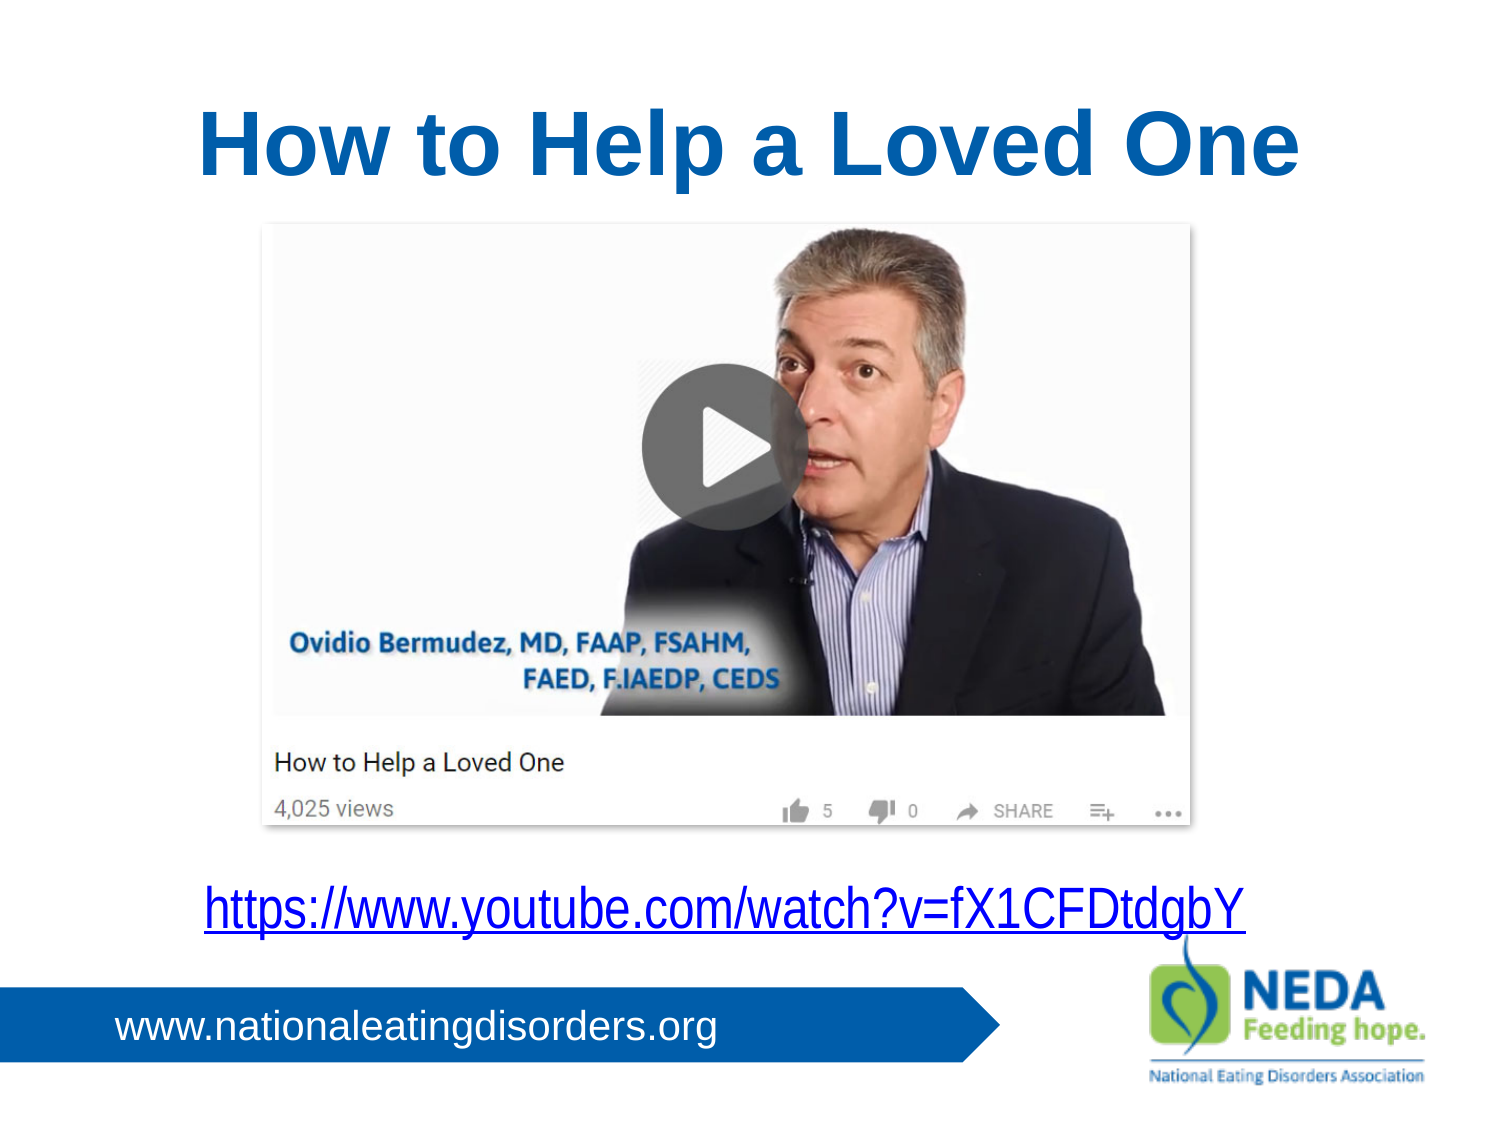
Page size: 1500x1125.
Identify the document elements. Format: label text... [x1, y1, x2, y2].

picture [262, 224, 1190, 826]
picture [1137, 1013, 1438, 1100]
list https://www.youtube.com/watch?v=fX1CFDtdgbY [0, 862, 1475, 1013]
title How to Help a Loved One [75, 45, 1425, 233]
